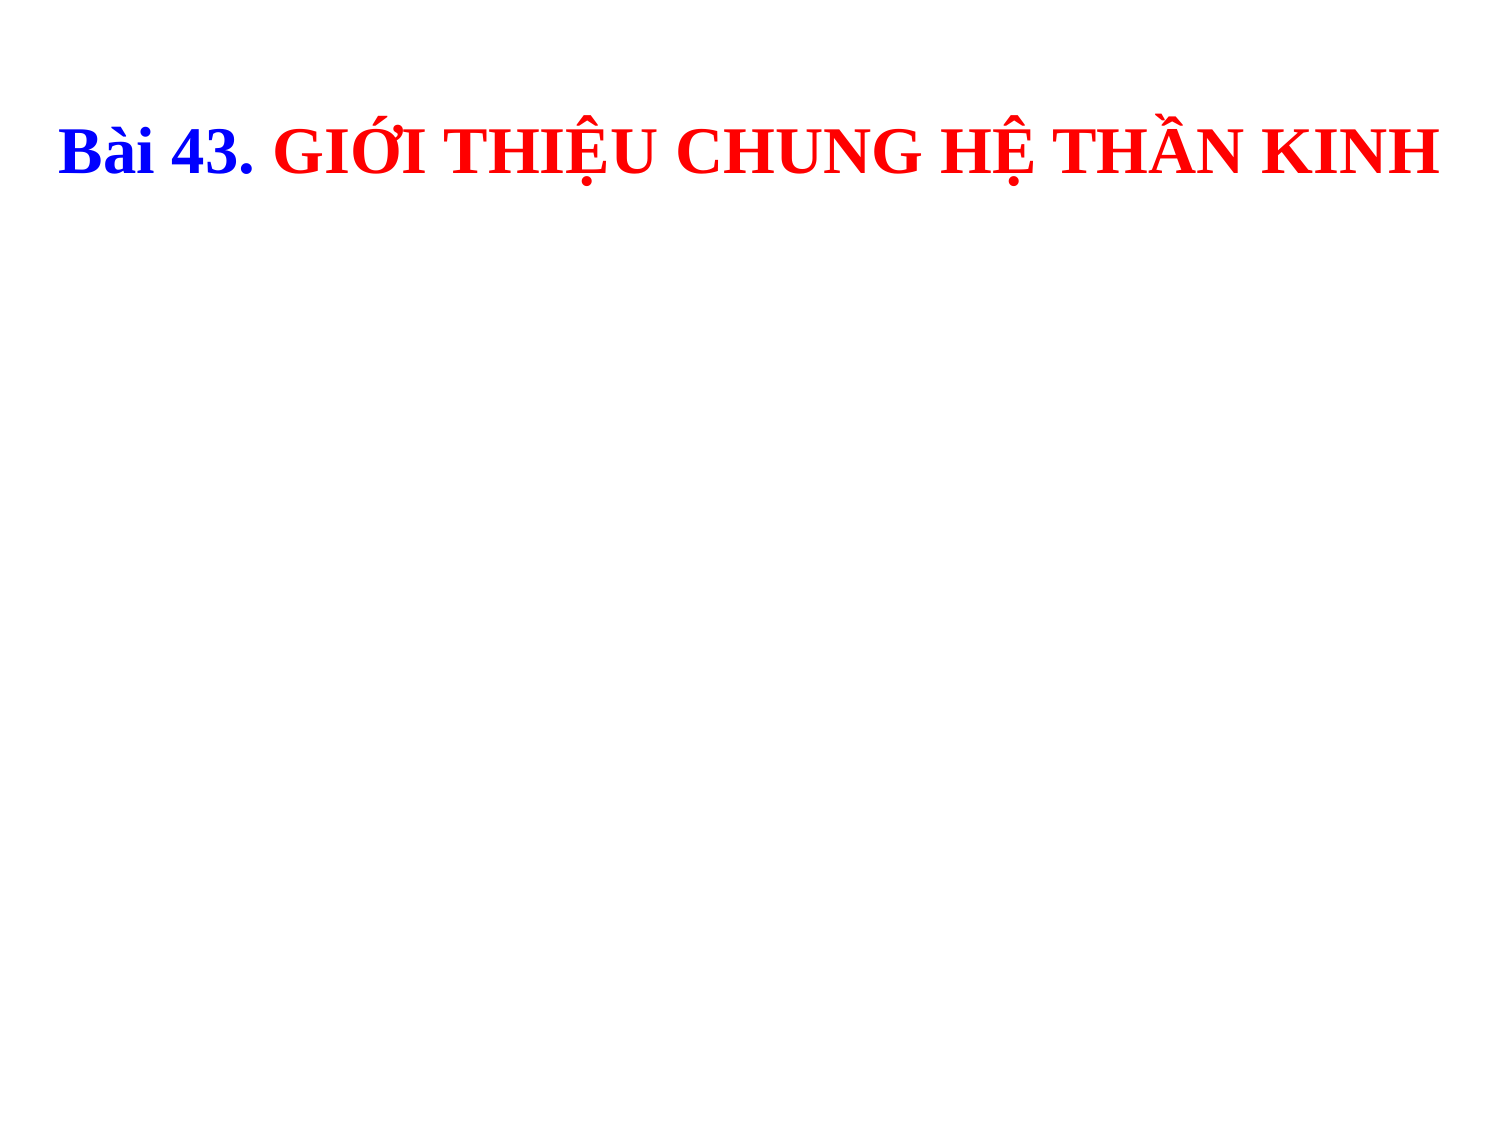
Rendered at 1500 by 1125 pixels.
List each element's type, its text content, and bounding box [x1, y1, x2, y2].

text_box Bài 43. GIỚI THIỆU CHUNG HỆ THẦN KINH [0, 99, 1500, 195]
